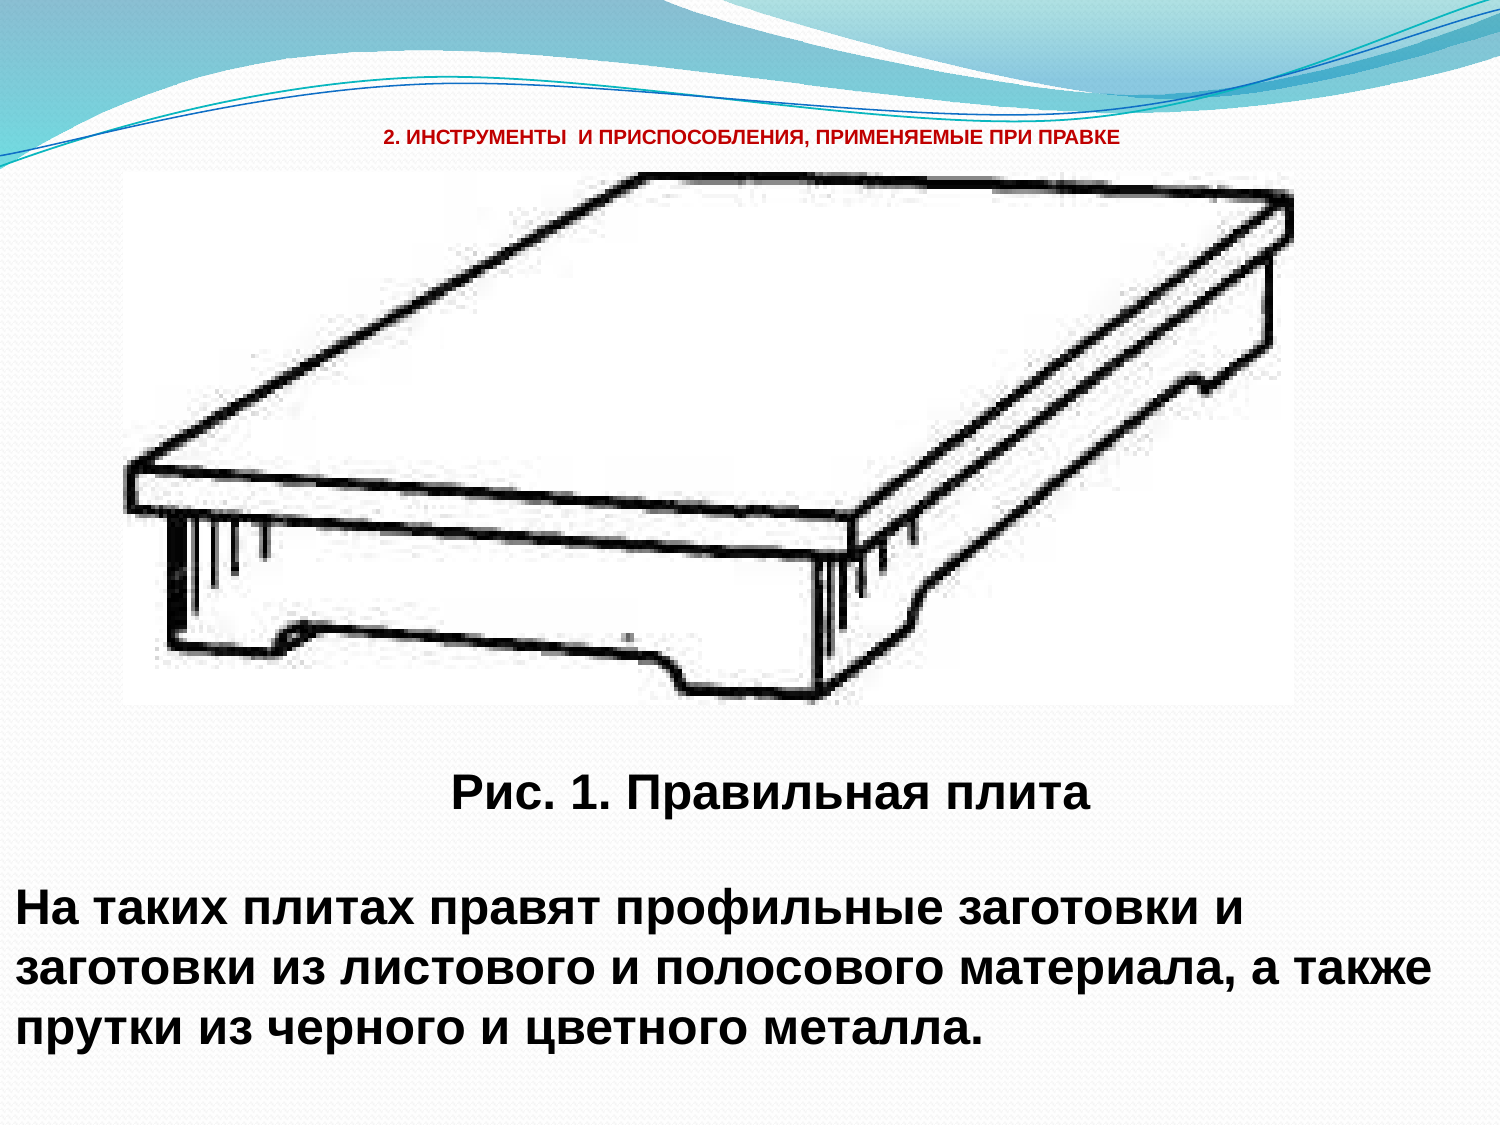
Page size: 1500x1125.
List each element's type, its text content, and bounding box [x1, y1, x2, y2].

text_box Рис. 1. Правильная плита [312, 751, 1229, 827]
title 2. ИНСТРУМЕНТЫ И ПРИСПОСОБЛЕНИЯ, ПРИМЕНЯЕМЫЕ ПРИ ПРАВКЕ [0, 0, 1500, 150]
picture [123, 172, 1294, 705]
text_box На таких плитах правят профильные заготовки и заготовки из листового и полосового материала, а также прутки из черного и цветного металла. [0, 867, 1500, 1063]
